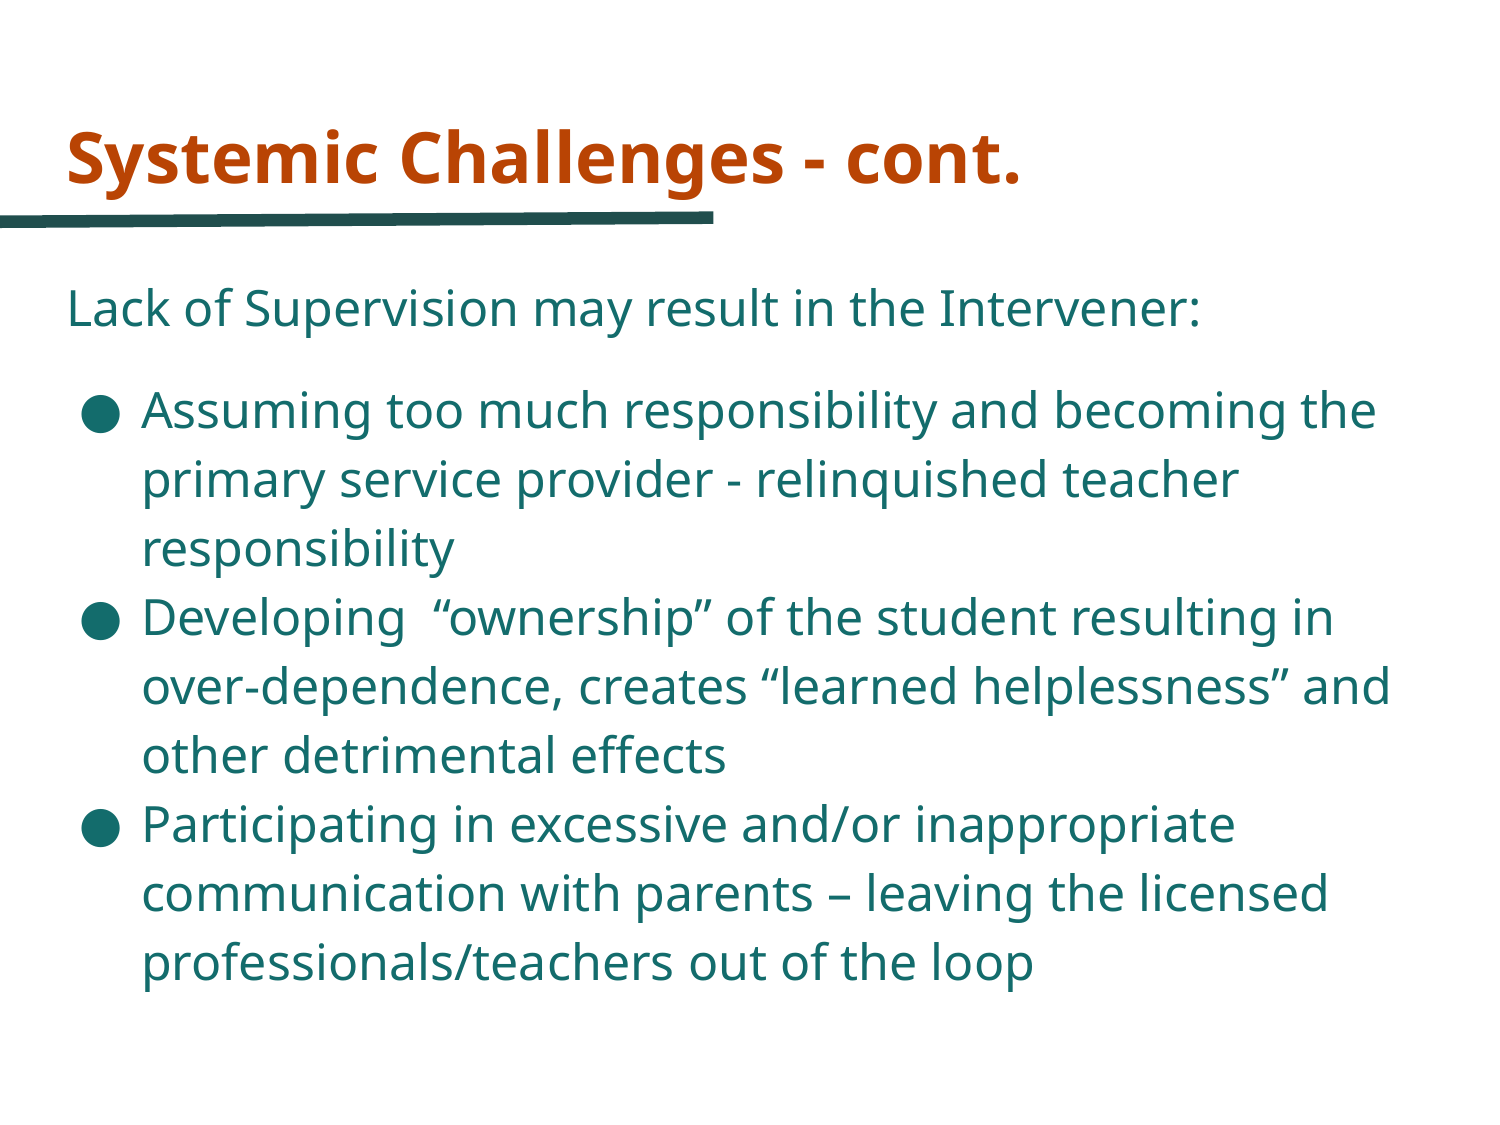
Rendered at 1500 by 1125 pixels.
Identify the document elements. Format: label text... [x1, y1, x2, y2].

list Lack of Supervision may result in the Intervener: Assuming too much responsibility and becoming the primary service provider - relinquished teacher responsibility Developing “ownership” of the student resulting in over-dependence, creates “learned helplessness” and other detrimental effects Participating in excessive and/or inappropriate communication with parents – leaving the licensed professionals/teachers out of the loop [51, 252, 1449, 1000]
title Systemic Challenges - cont. [51, 97, 1449, 223]
